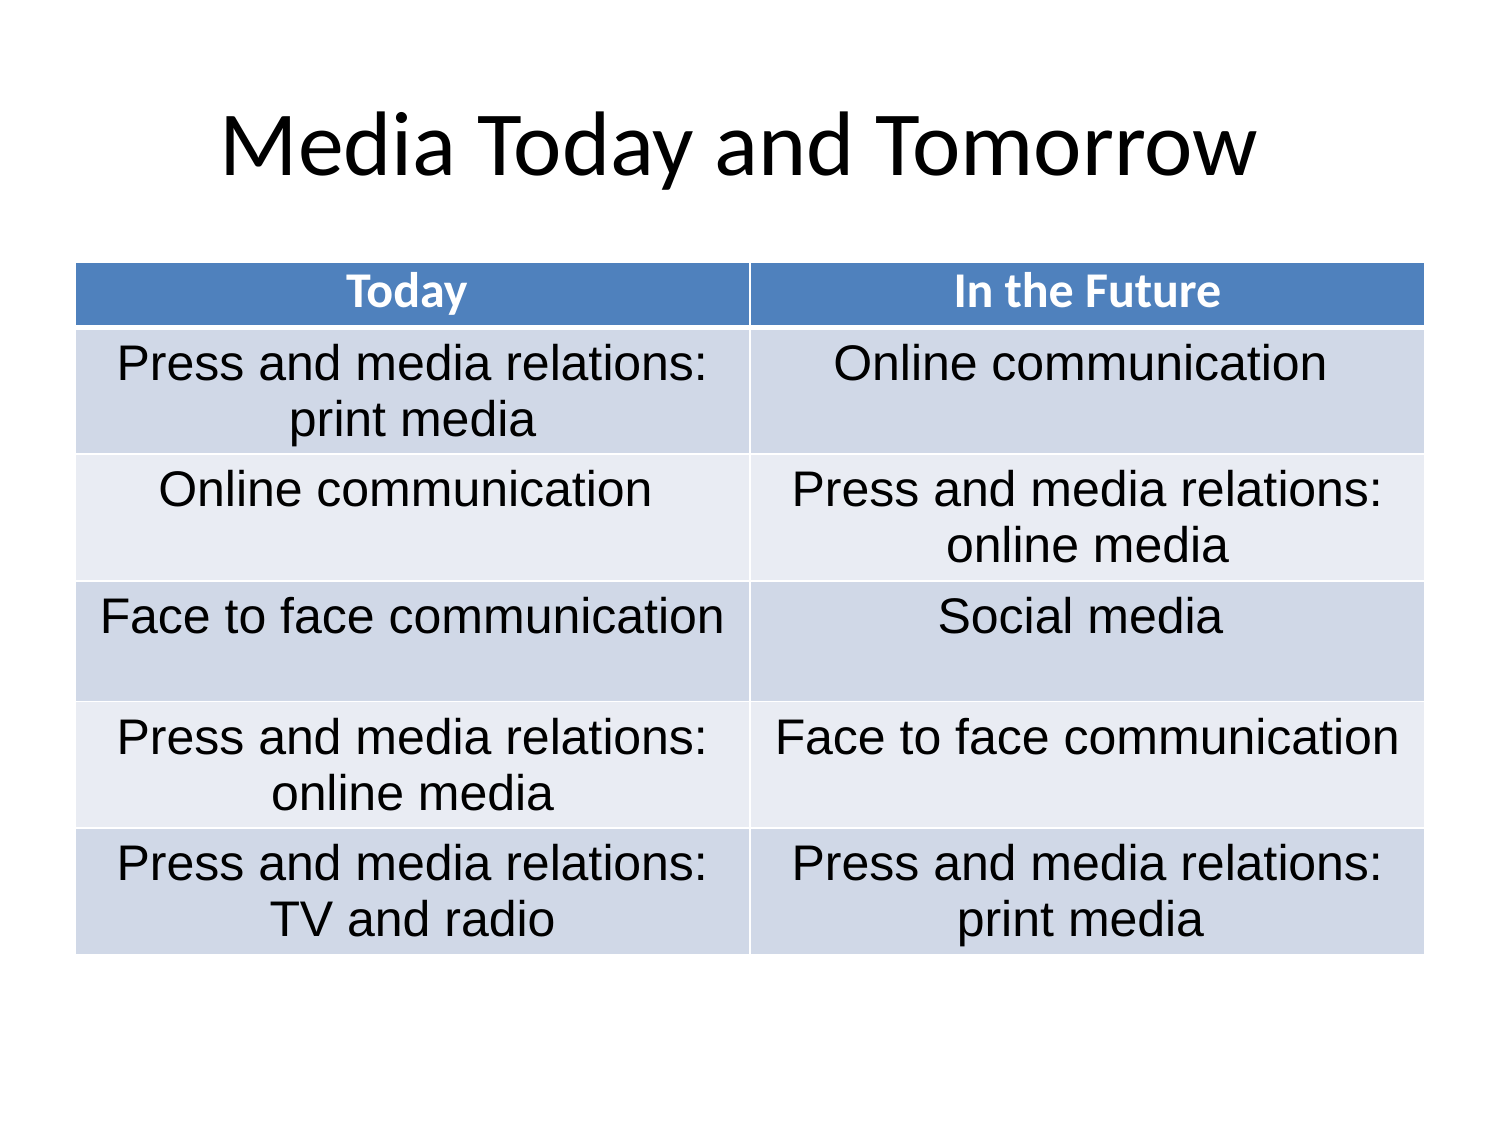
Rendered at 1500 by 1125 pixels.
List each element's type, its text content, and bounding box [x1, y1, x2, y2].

table_cell Press and media relations: TV and radio [76, 829, 749, 954]
table_cell Online communication [751, 330, 1424, 453]
table_cell Press and media relations: print media [76, 330, 749, 453]
table_header In the Future [751, 263, 1424, 325]
table_cell Social media [751, 582, 1424, 701]
table_cell Face to face communication [751, 702, 1424, 827]
table_header Today [76, 263, 749, 325]
table_cell Face to face communication [76, 582, 749, 701]
title Media Today and Tomorrow [75, 45, 1425, 233]
table_cell Online communication [76, 455, 749, 580]
table_cell Press and media relations: print media [751, 829, 1424, 954]
table_cell Press and media relations: online media [751, 455, 1424, 580]
table_cell Press and media relations: online media [76, 702, 749, 827]
